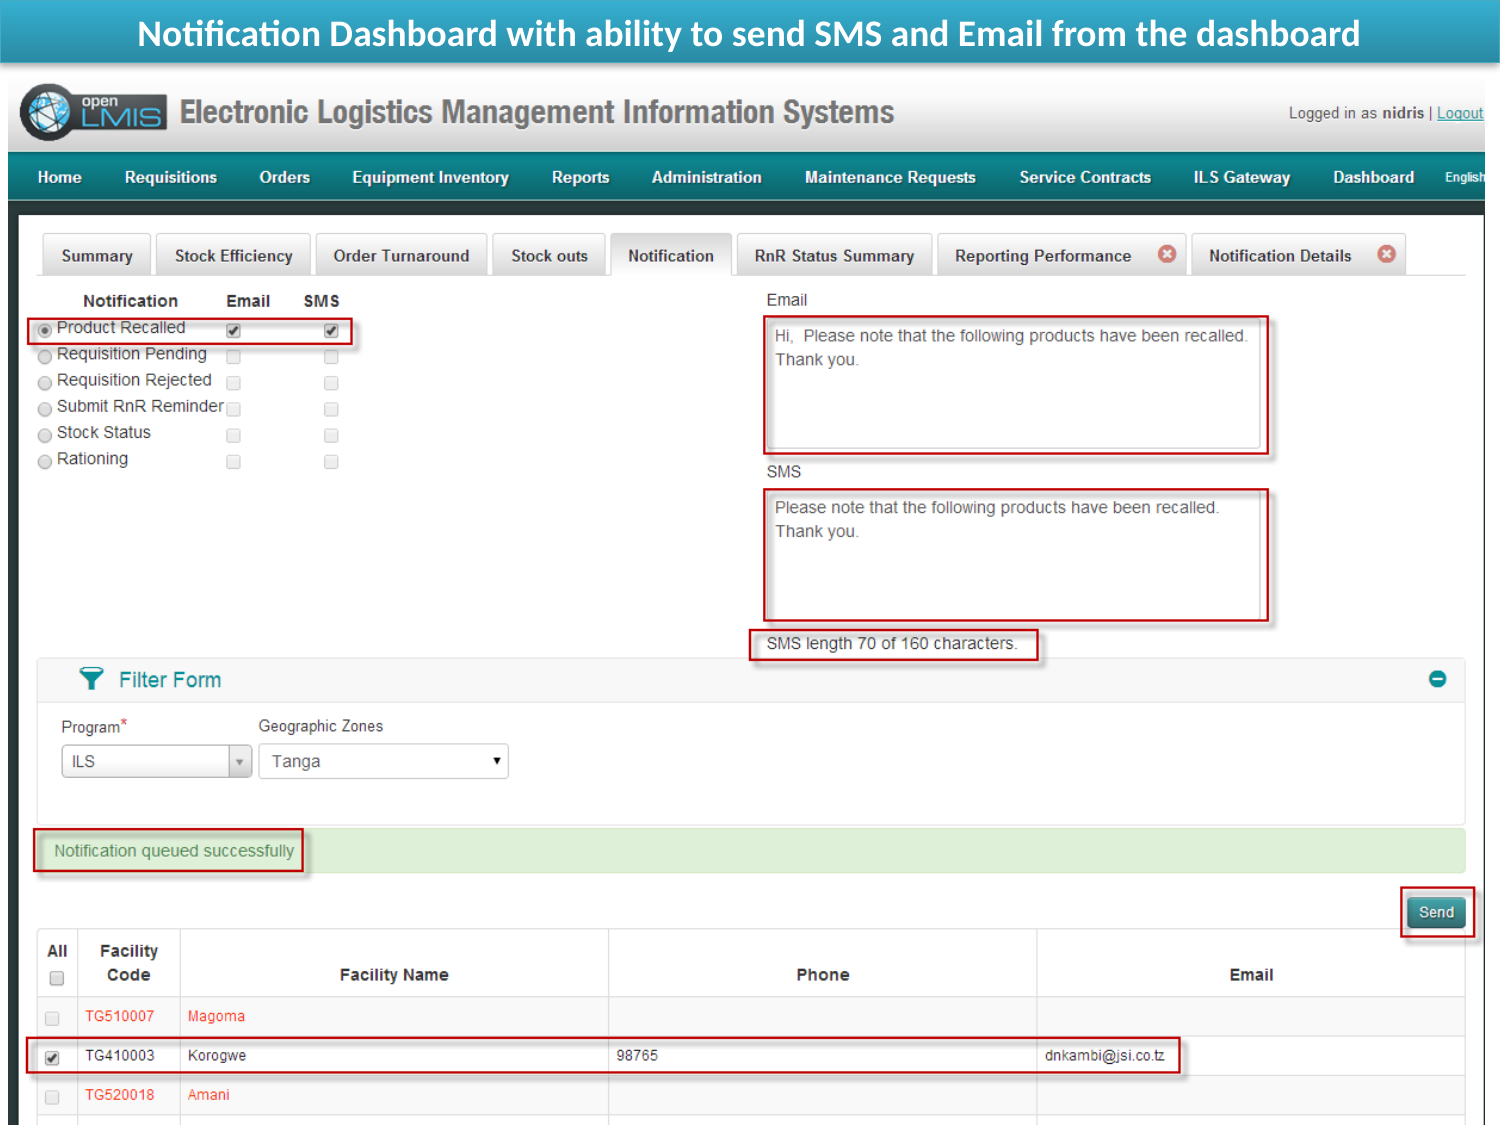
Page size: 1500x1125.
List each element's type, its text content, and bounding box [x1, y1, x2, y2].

picture [8, 78, 1485, 1125]
text_box Notification Dashboard with ability to send SMS and Email from the dashboard [0, 0, 1500, 63]
